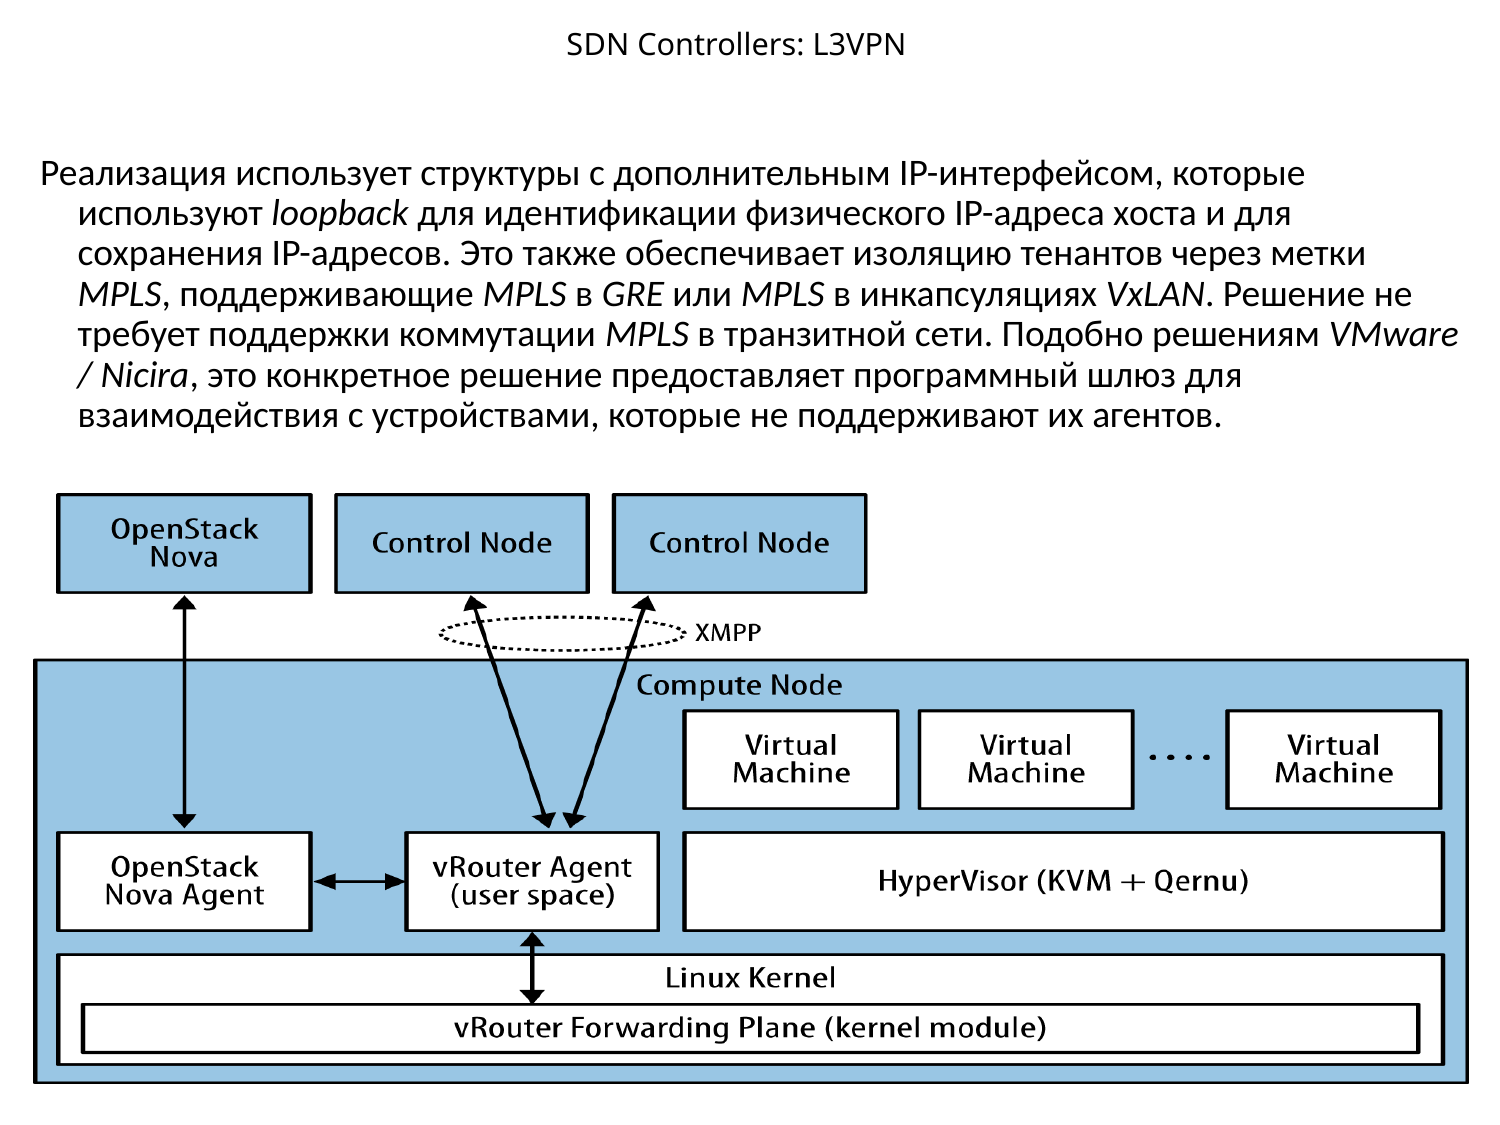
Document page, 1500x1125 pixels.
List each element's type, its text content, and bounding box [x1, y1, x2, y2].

picture [33, 493, 1469, 1084]
list Реализация использует структуры с дополнительным IP-интерфейсом, которые используют loopback для идентификации физического IP-адреса хоста и для сохранения IP-адресов. Это также обеспечивает изоляцию тенантов через метки MPLS, поддерживающие MPLS в GRE или MPLS в инкапсуляциях VxLAN. Решение не требует поддержки коммутации MPLS в транзитной сети. Подобно решениям VMware / Nicira, это конкретное решение предоставляет программный шлюз для взаимодействия с устройствами, которые не поддерживают их агентов. [25, 145, 1478, 1114]
title SDN Controllers: L3VPN [551, 10, 978, 81]
